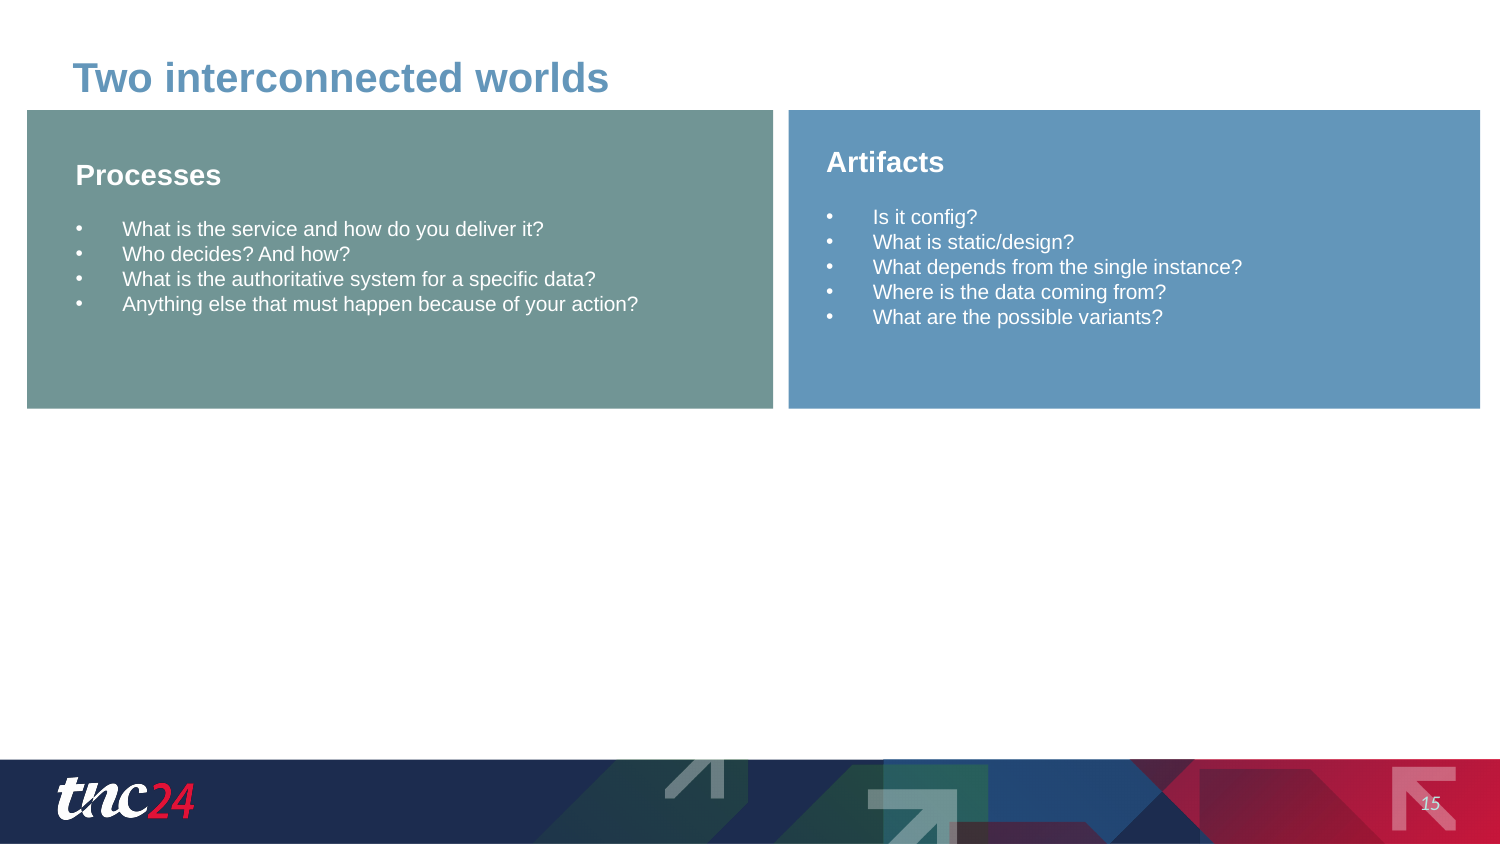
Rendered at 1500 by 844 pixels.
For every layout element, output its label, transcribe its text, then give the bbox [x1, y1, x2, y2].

picture [57, 777, 225, 823]
text_box Processes What is the service and how do you deliver it? Who decides? And how? What is the authoritative system for a specific data? Anything else that must happen because of your action? [60, 148, 774, 324]
text_box Artifacts Is it config? What is static/design? What depends from the single instance? Where is the data coming from? What are the possible variants? [811, 136, 1500, 336]
picture [527, 759, 1500, 844]
title Two interconnected worlds [57, 21, 1442, 136]
text_box [788, 109, 1481, 410]
text_box [26, 109, 774, 410]
slide_number 15 [1294, 779, 1456, 825]
